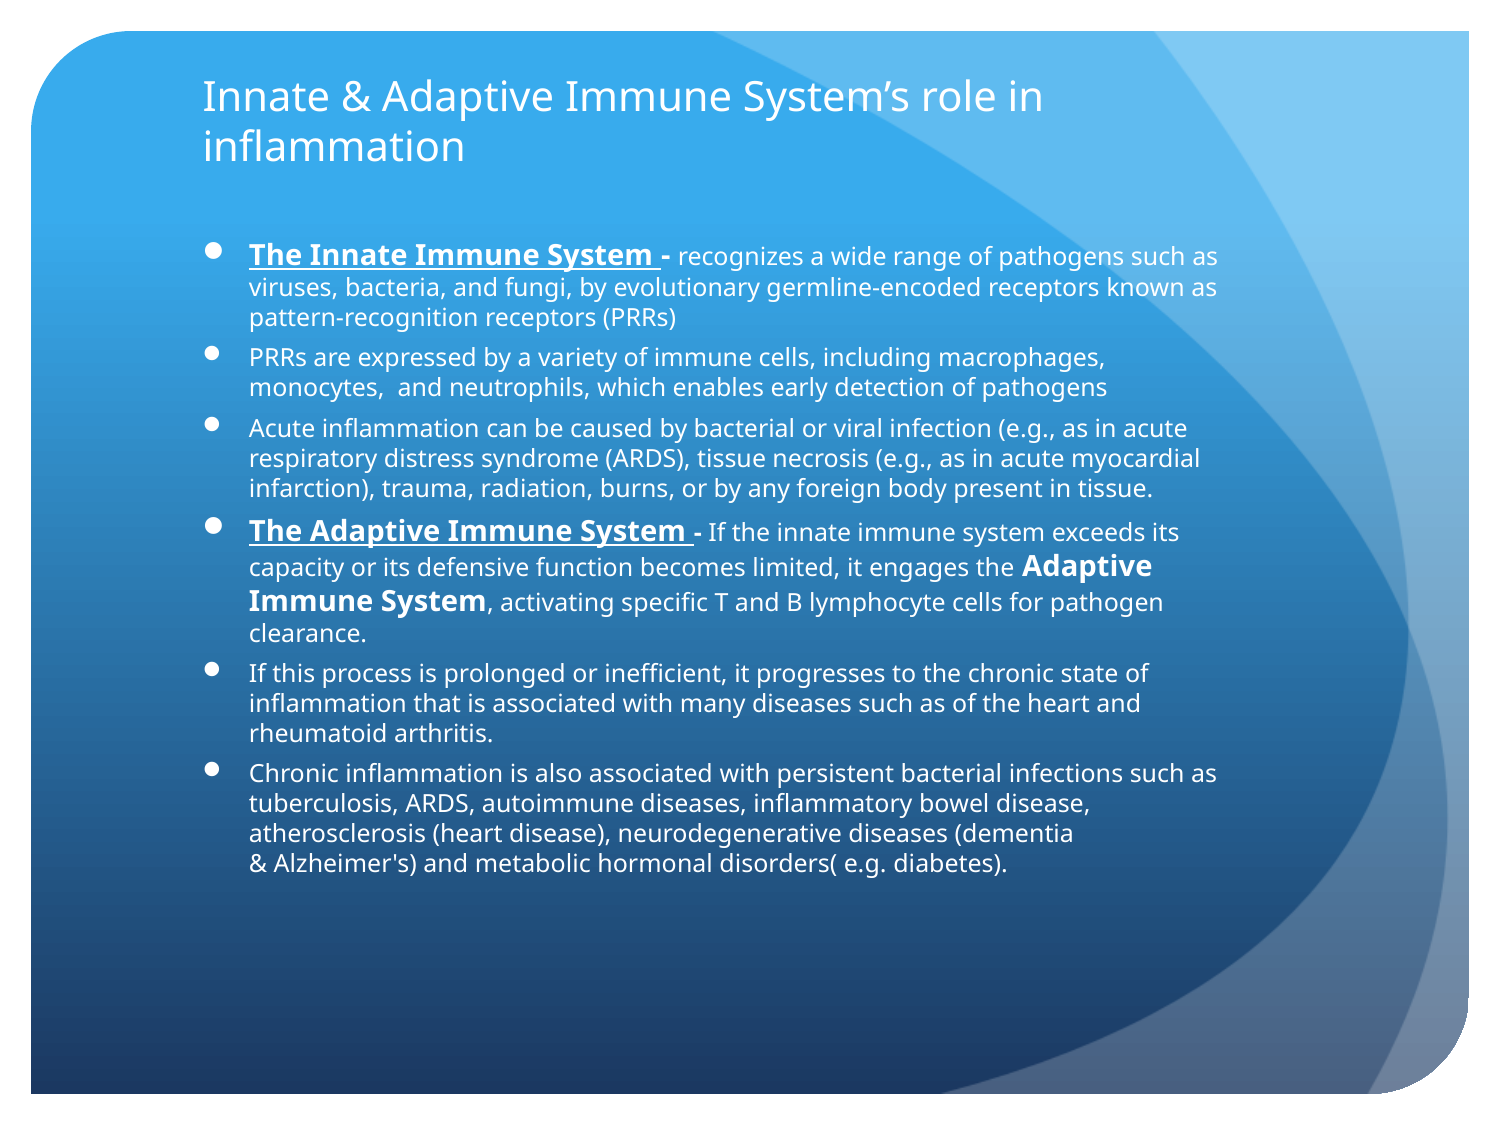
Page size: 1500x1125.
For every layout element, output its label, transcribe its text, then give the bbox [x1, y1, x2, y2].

picture [24, 30, 1473, 1094]
title Innate & Adaptive Immune System’s role in inflammation [187, 99, 1284, 178]
list The Innate Immune System - recognizes a wide range of pathogens such as viruses, bacteria, and fungi, by evolutionary germline-encoded receptors known as pattern-recognition receptors (PRRs) PRRs are expressed by a variety of immune cells, including macrophages, monocytes, and neutrophils, which enables early detection of pathogens Acute inflammation can be caused by bacterial or viral infection (e.g., as in acute respiratory distress syndrome (ARDS), tissue necrosis (e.g., as in acute myocardial infarction), trauma, radiation, burns, or by any foreign body present in tissue. The Adaptive Immune System - If the innate immune system exceeds its capacity or its defensive function becomes limited, it engages the Adaptive Immune System, activating specific T and B lymphocyte cells for pathogen clearance. If this process is prolonged or inefficient, it progresses to the chronic state of inflammation that is associated with many diseases such as of the heart and rheumatoid arthritis. Chronic inflammation is also associated with persistent bacterial infections such as tuberculosis, ARDS, autoimmune diseases, inflammatory bowel disease, atherosclerosis (heart disease), neurodegenerative diseases (dementia & Alzheimer's) and metabolic hormonal disorders( e.g. diabetes). [187, 229, 1257, 895]
